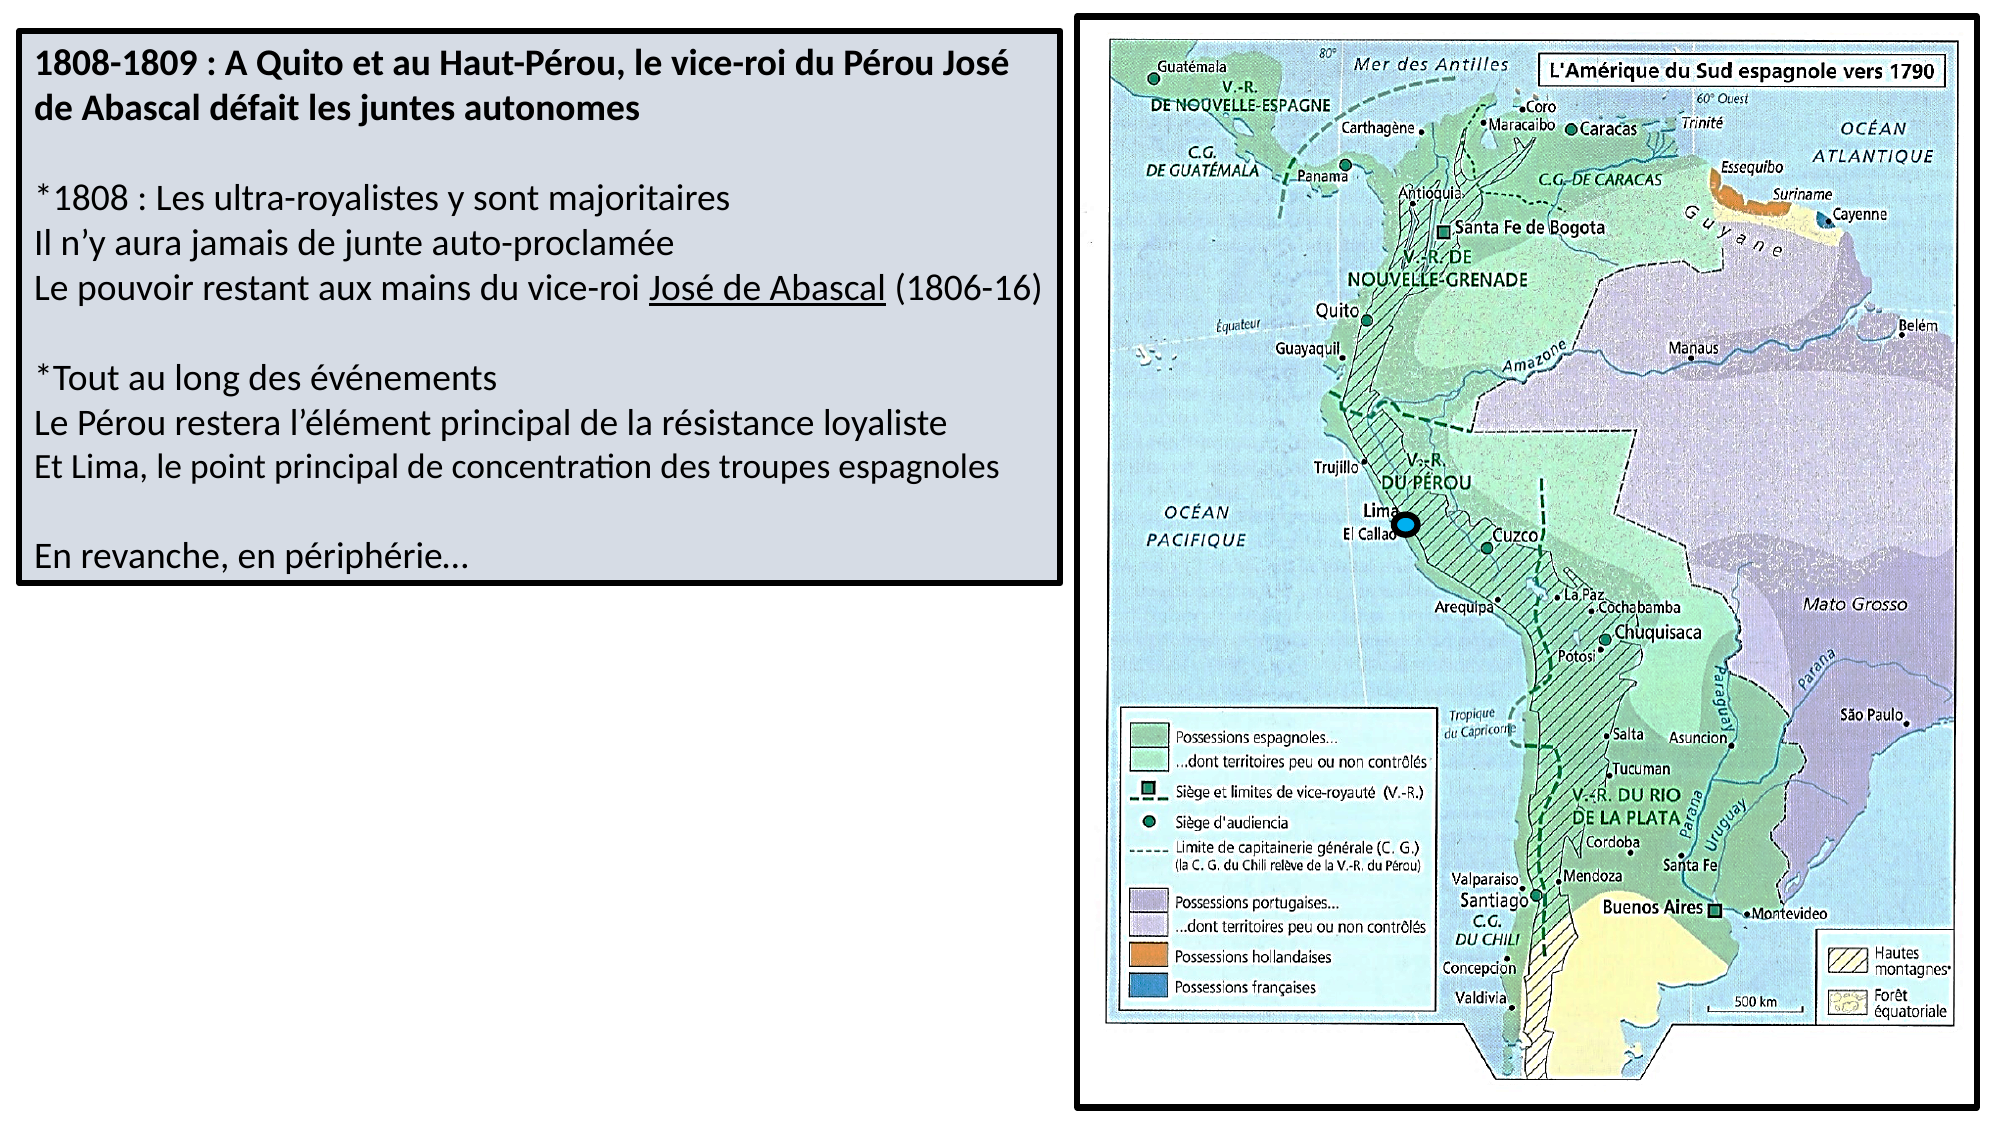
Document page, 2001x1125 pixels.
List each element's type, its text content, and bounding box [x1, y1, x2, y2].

picture [1080, 19, 1974, 1105]
text_box 1808-1809 : A Quito et au Haut-Pérou, le vice-roi du Pérou José de Abascal défait les juntes autonomes *1808 : Les ultra-royalistes y sont majoritaires Il n’y aura jamais de junte auto-proclamée Le pouvoir restant aux mains du vice-roi José de Abascal (1806-16) *Tout au long des événements Le Pérou restera l’élément principal de la résistance loyaliste Et Lima, le point principal de concentration des troupes espagnoles En revanche, en périphérie… [19, 30, 1061, 584]
